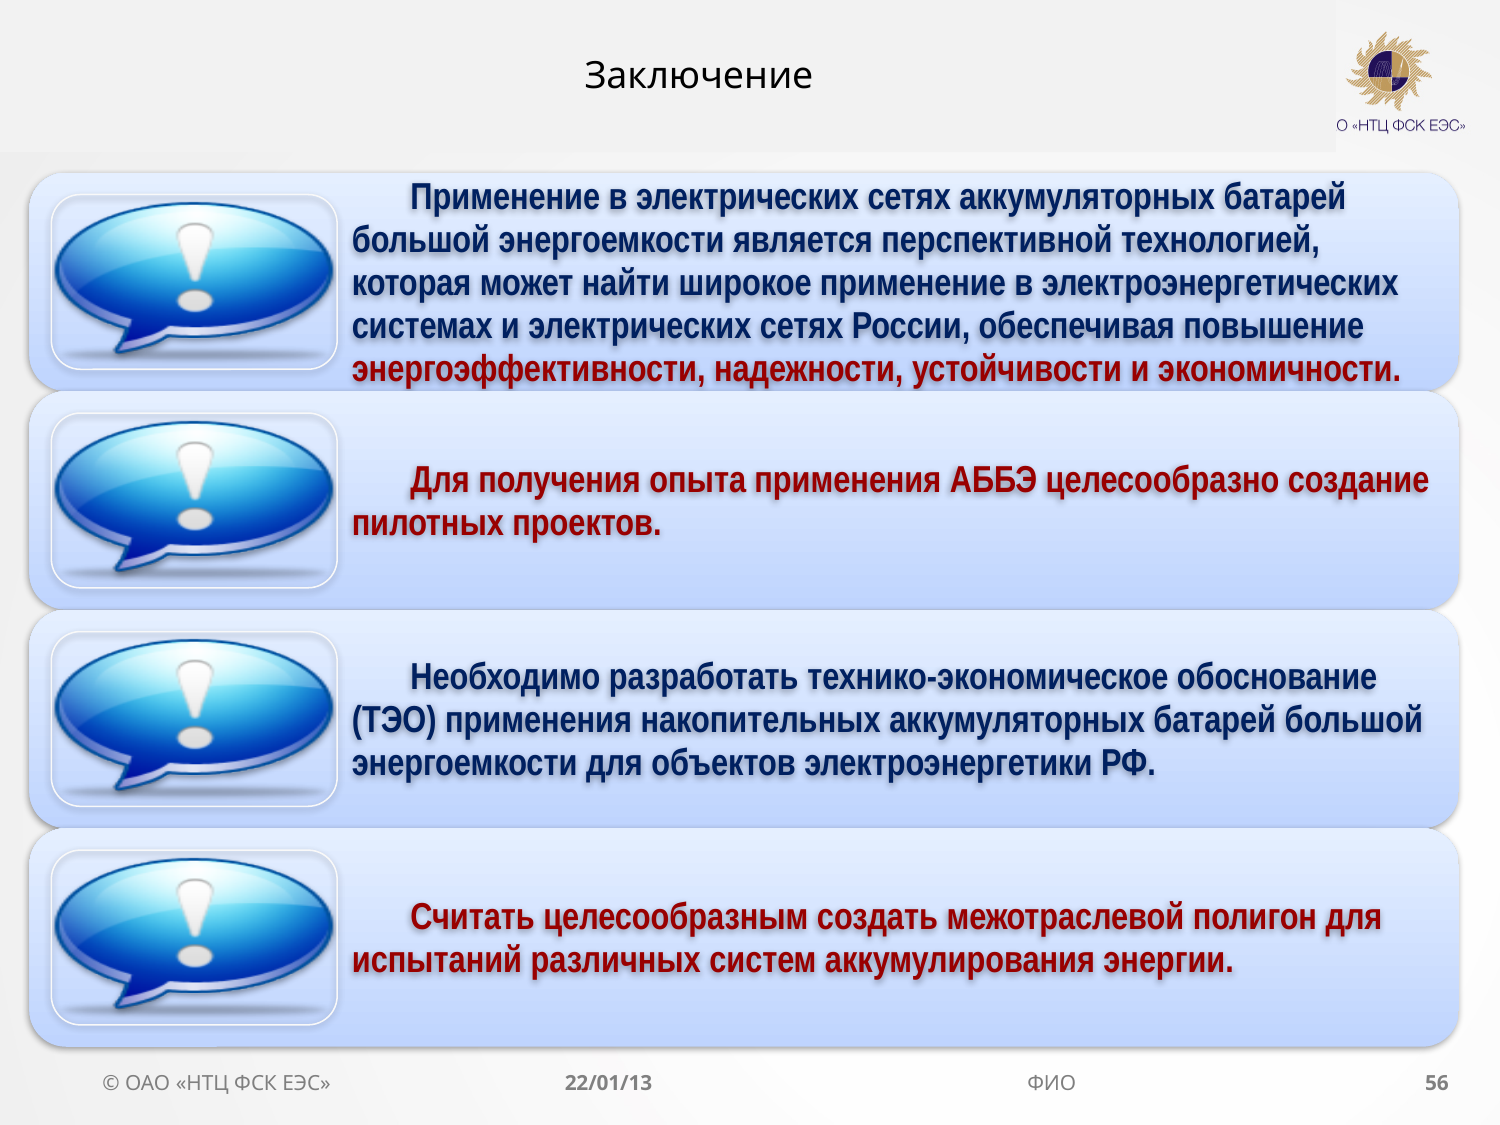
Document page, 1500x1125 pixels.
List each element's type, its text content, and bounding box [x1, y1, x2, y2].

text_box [29, 172, 1459, 1047]
picture [0, 0, 1500, 1125]
text_box Заключение [0, 0, 1336, 153]
